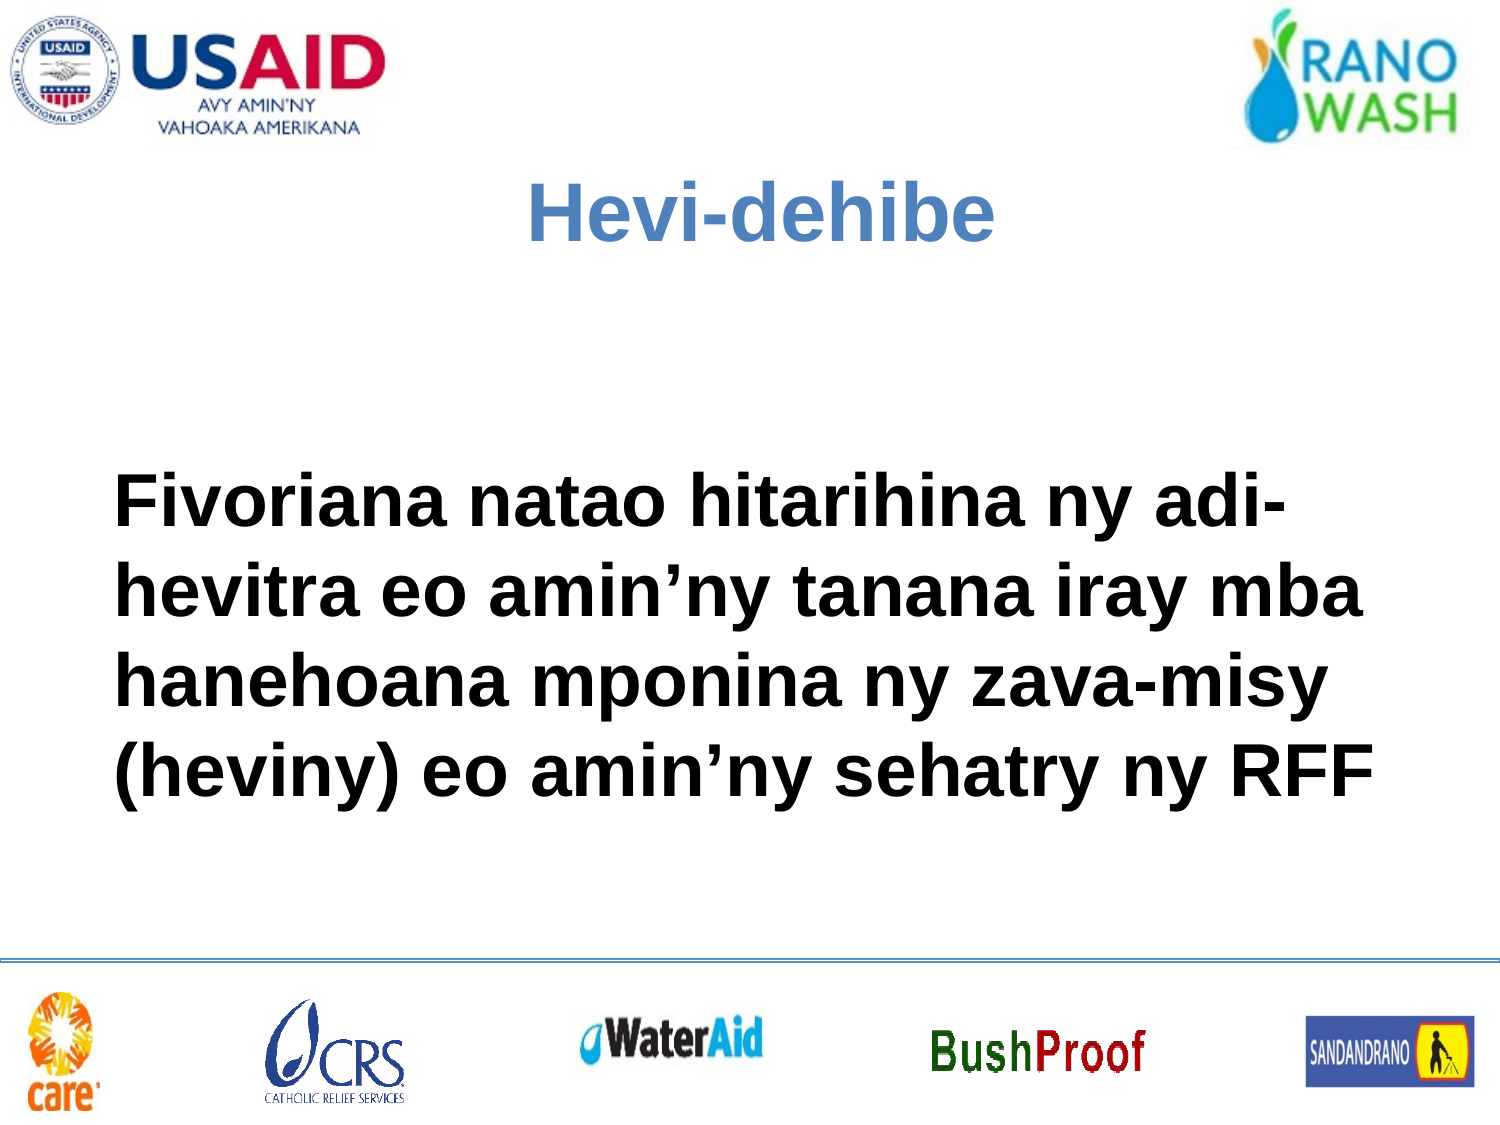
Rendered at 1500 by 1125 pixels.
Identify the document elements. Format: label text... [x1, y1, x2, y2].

picture [1, 0, 396, 169]
text_box Hevi-dehibe [99, 150, 1425, 266]
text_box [0, 959, 1500, 1125]
text_box Fivoriana natao hitarihina ny adi-hevitra eo amin’ny tanana iray mba hanehoana mponina ny zava-misy (heviny) eo amin’ny sehatry ny RFF [99, 444, 1447, 820]
picture [1228, 0, 1471, 151]
